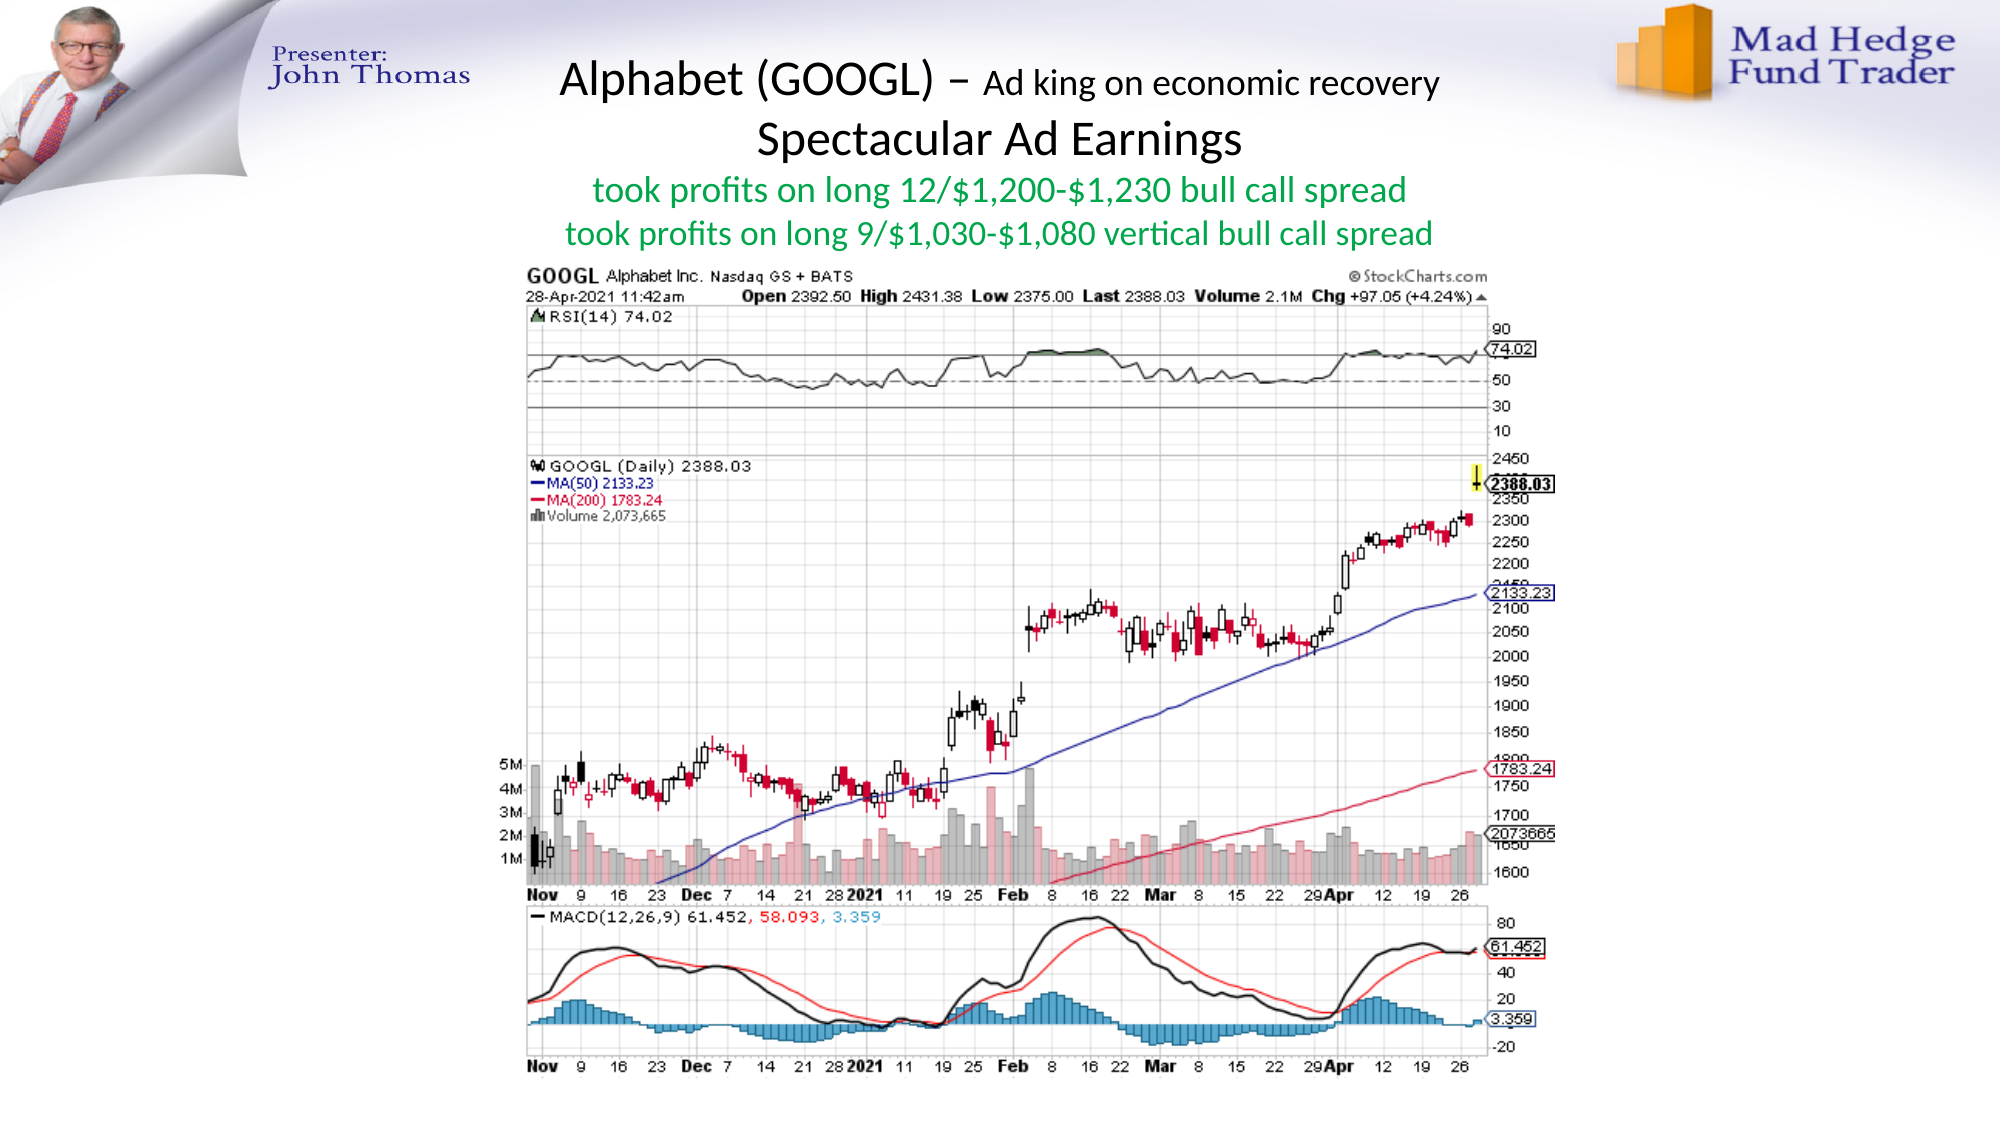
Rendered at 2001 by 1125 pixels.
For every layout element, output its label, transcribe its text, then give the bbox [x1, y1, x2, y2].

picture [0, 0, 2000, 1080]
title Alphabet (GOOGL) – Ad king on economic recovery Spectacular Ad Earnings took profits on long 12/$1,200-$1,230 bull call spread took profits on long 9/$1,030-$1,080 vertical bull call spread [324, 75, 1675, 263]
